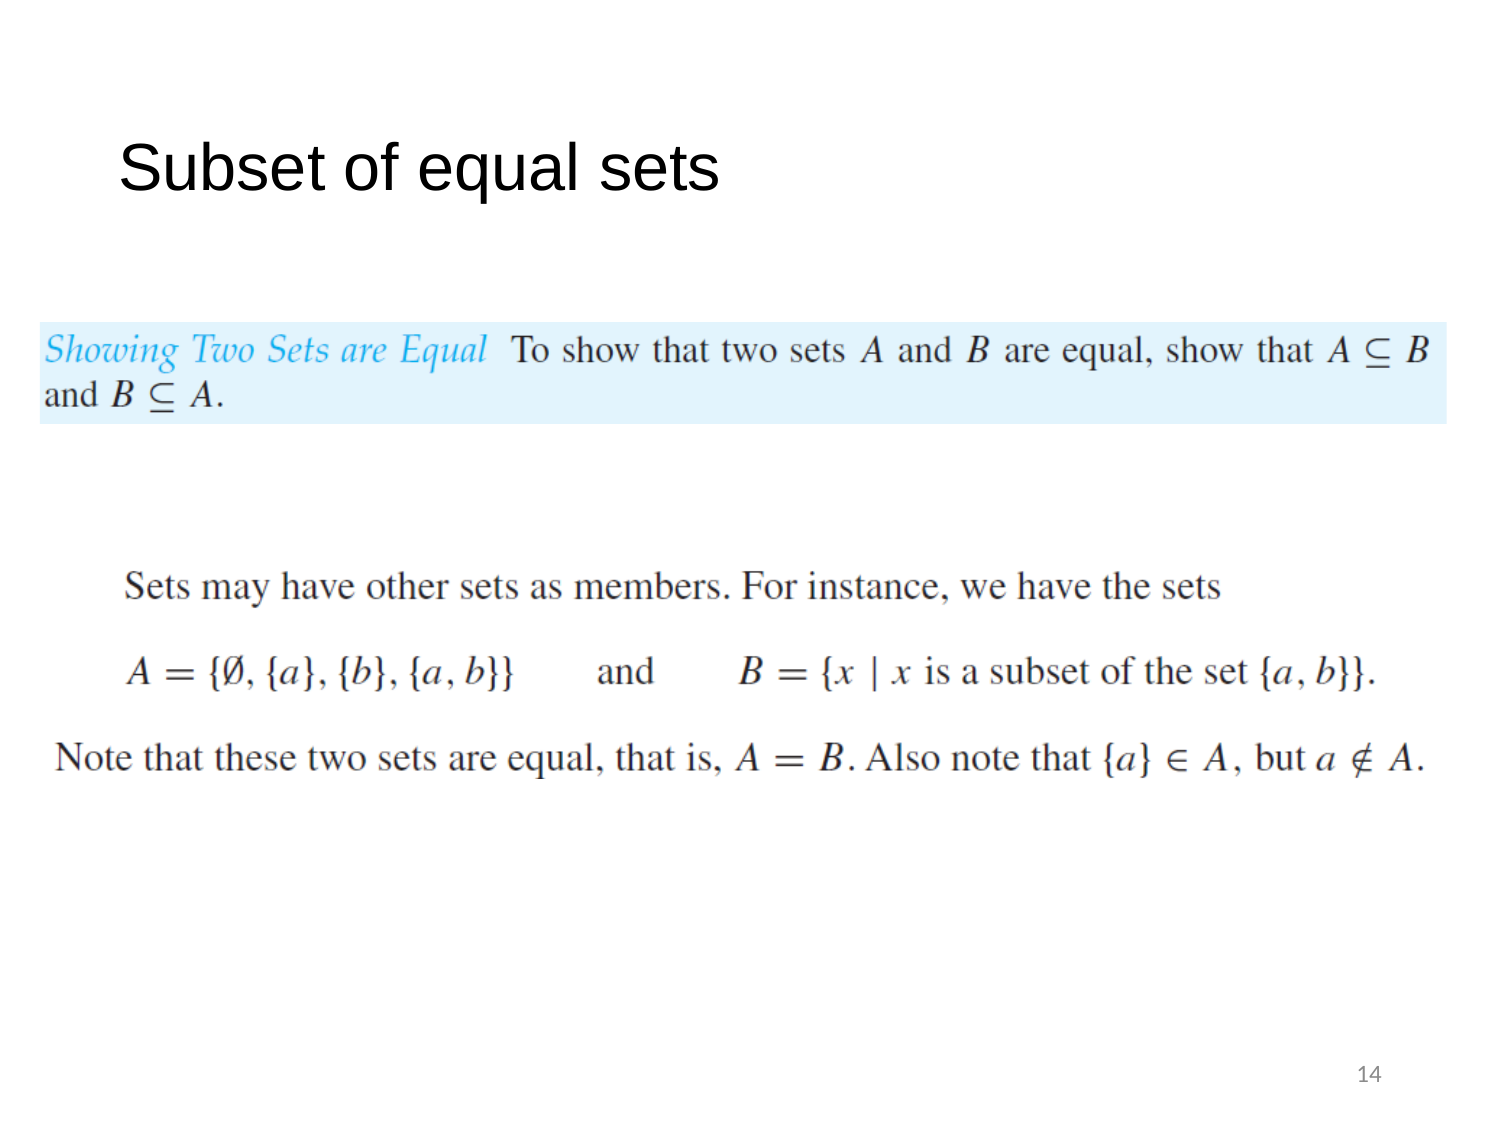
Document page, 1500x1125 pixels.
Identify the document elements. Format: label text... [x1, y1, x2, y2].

slide_number 14 [1059, 1042, 1397, 1103]
picture [39, 567, 1444, 779]
title Subset of equal sets [103, 59, 1397, 278]
picture [39, 322, 1447, 424]
